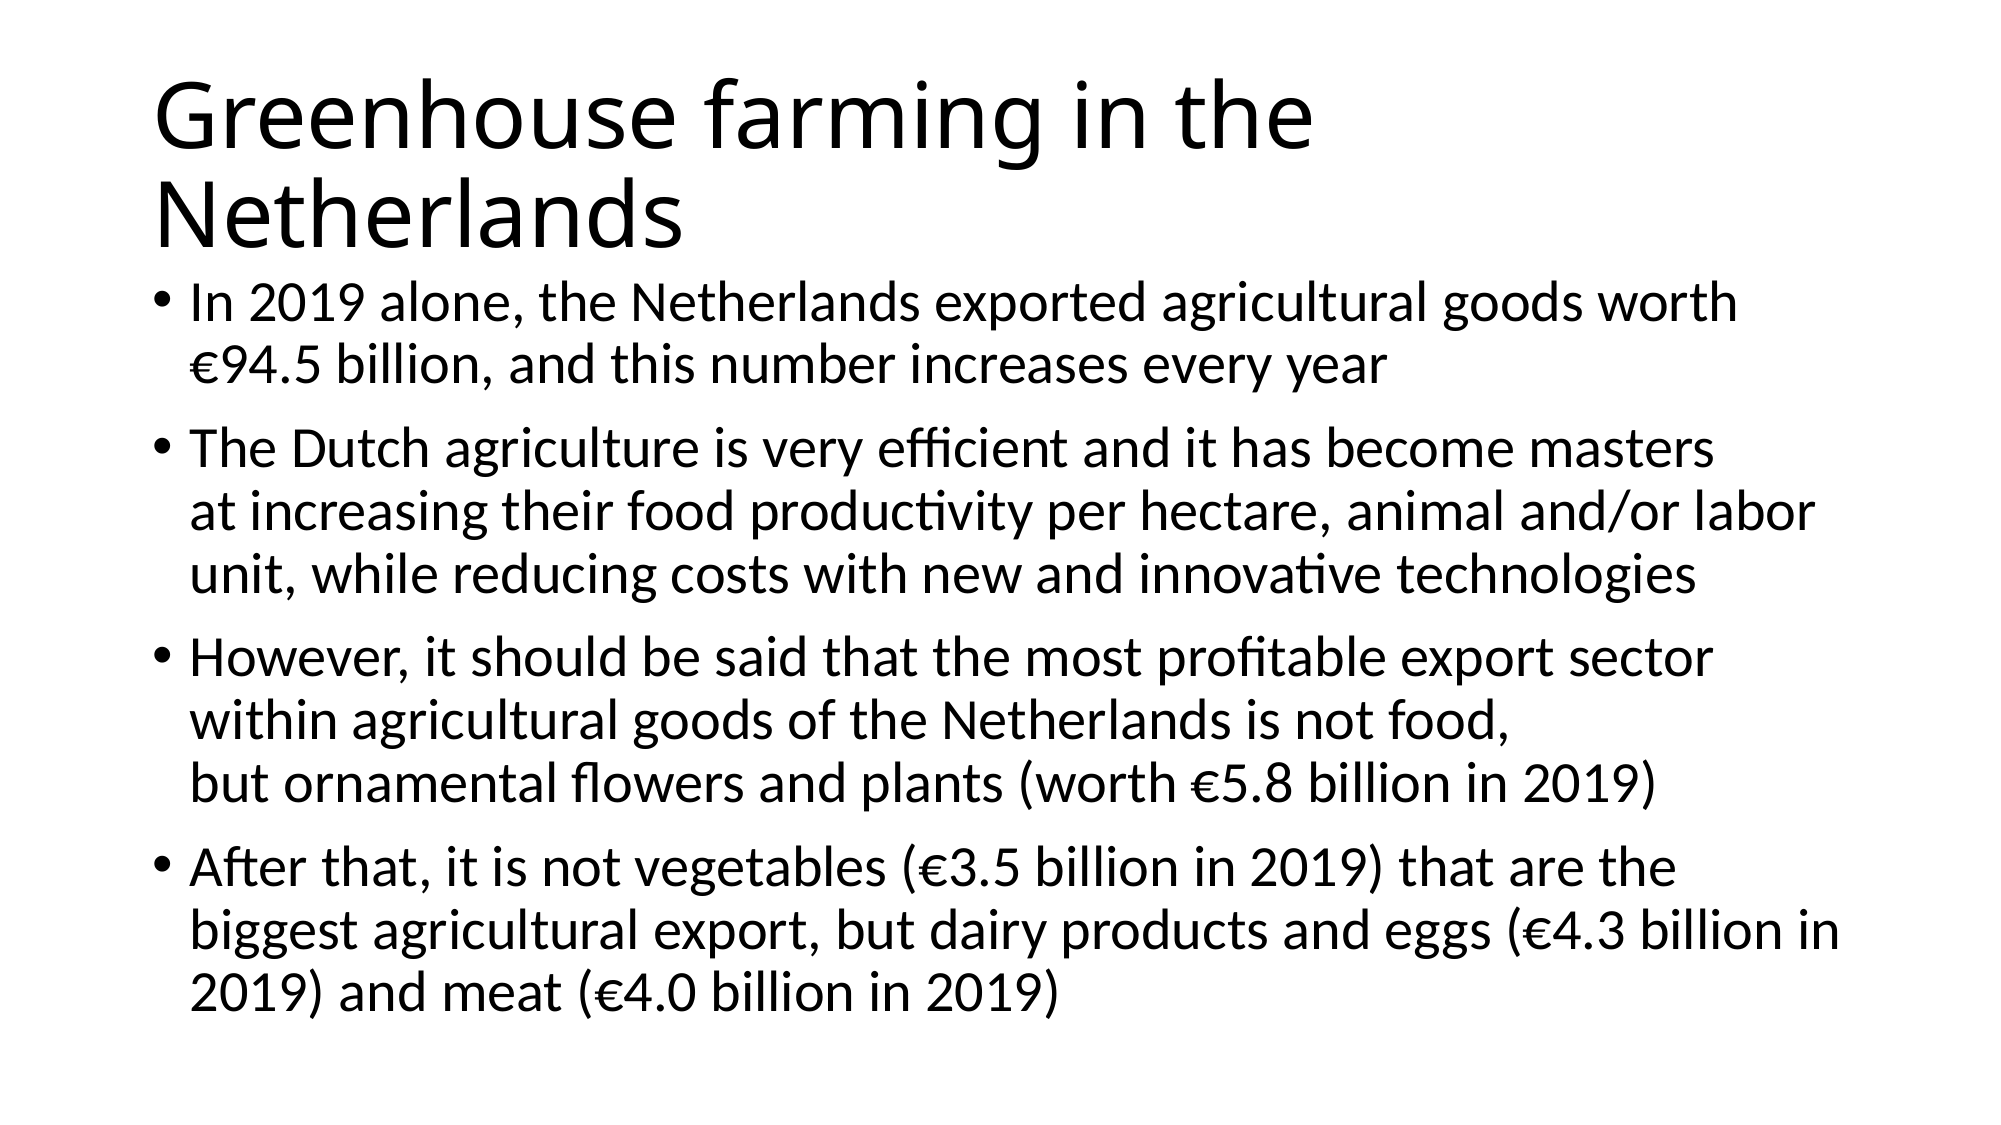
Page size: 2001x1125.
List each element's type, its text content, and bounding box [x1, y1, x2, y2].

list In 2019 alone, the Netherlands exported agricultural goods worth €94.5 billion, and this number increases every year The Dutch agriculture is very efficient and it has become masters at increasing their food productivity per hectare, animal and/or labor unit, while reducing costs with new and innovative technologies However, it should be said that the most profitable export sector within agricultural goods of the Netherlands is not food, but ornamental flowers and plants (worth €5.8 billion in 2019) After that, it is not vegetables (€3.5 billion in 2019) that are the biggest agricultural export, but dairy products and eggs (€4.3 billion in 2019) and meat (€4.0 billion in 2019) [137, 263, 1863, 1089]
title Greenhouse farming in the Netherlands [137, 59, 1863, 263]
